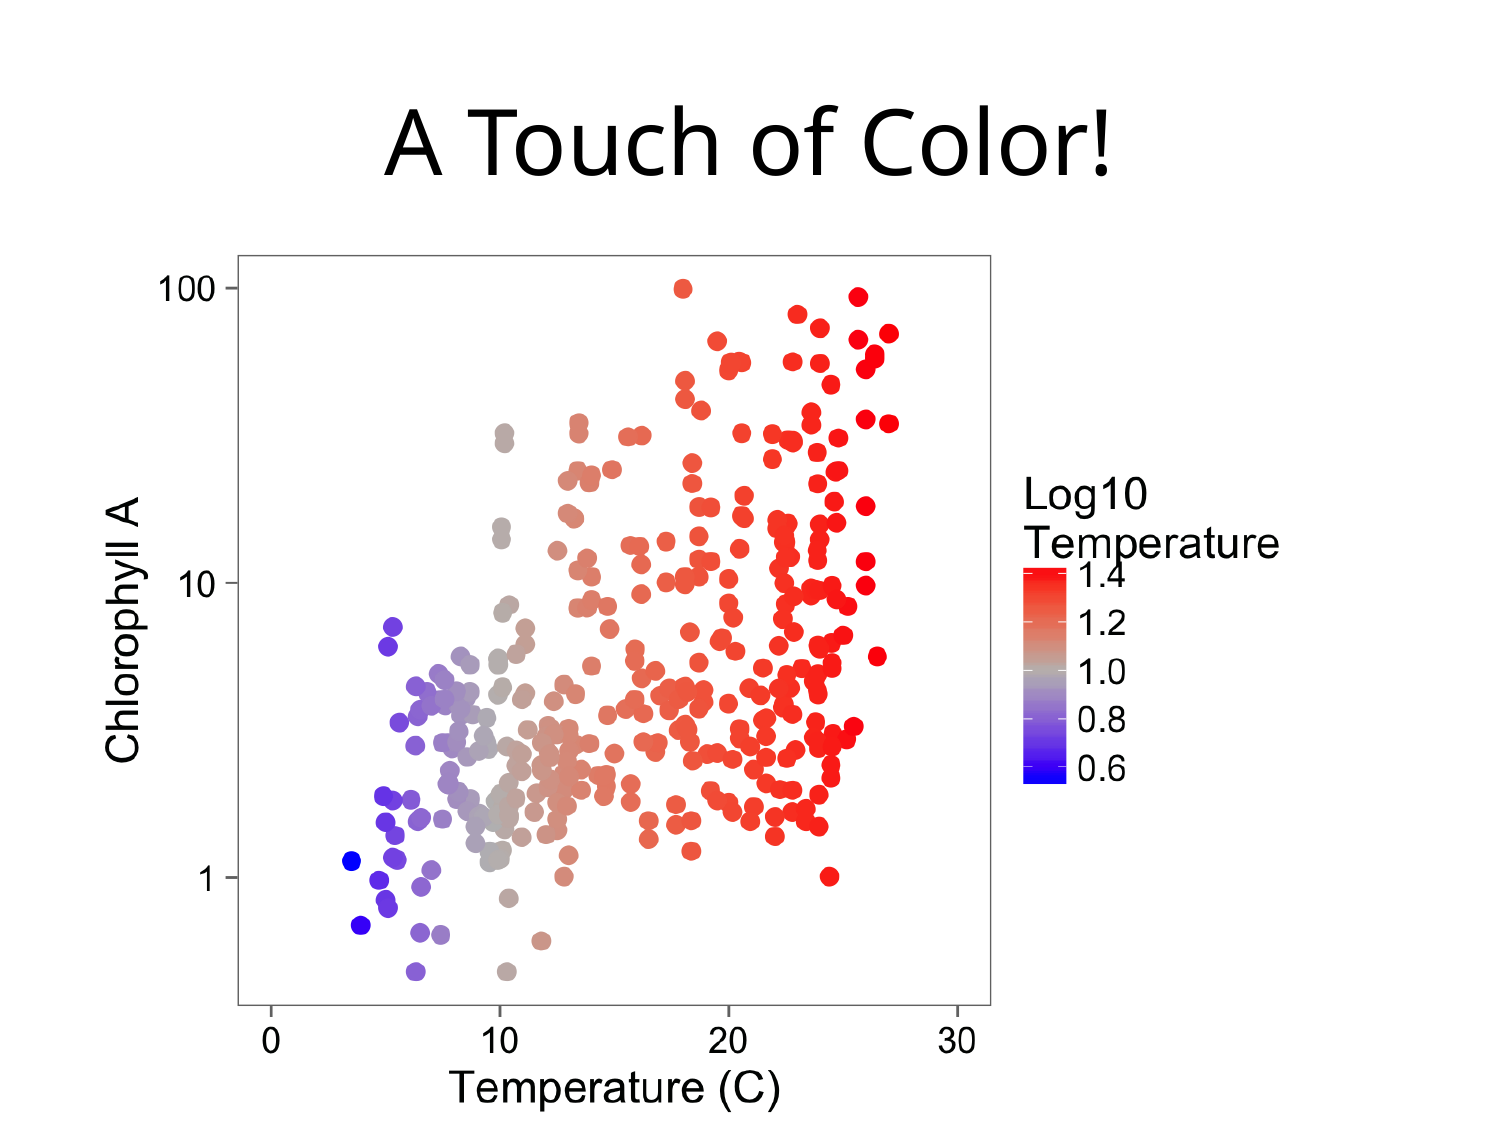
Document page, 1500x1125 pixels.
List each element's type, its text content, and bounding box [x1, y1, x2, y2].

title A Touch of Color! [75, 45, 1425, 233]
picture [74, 232, 1336, 1125]
